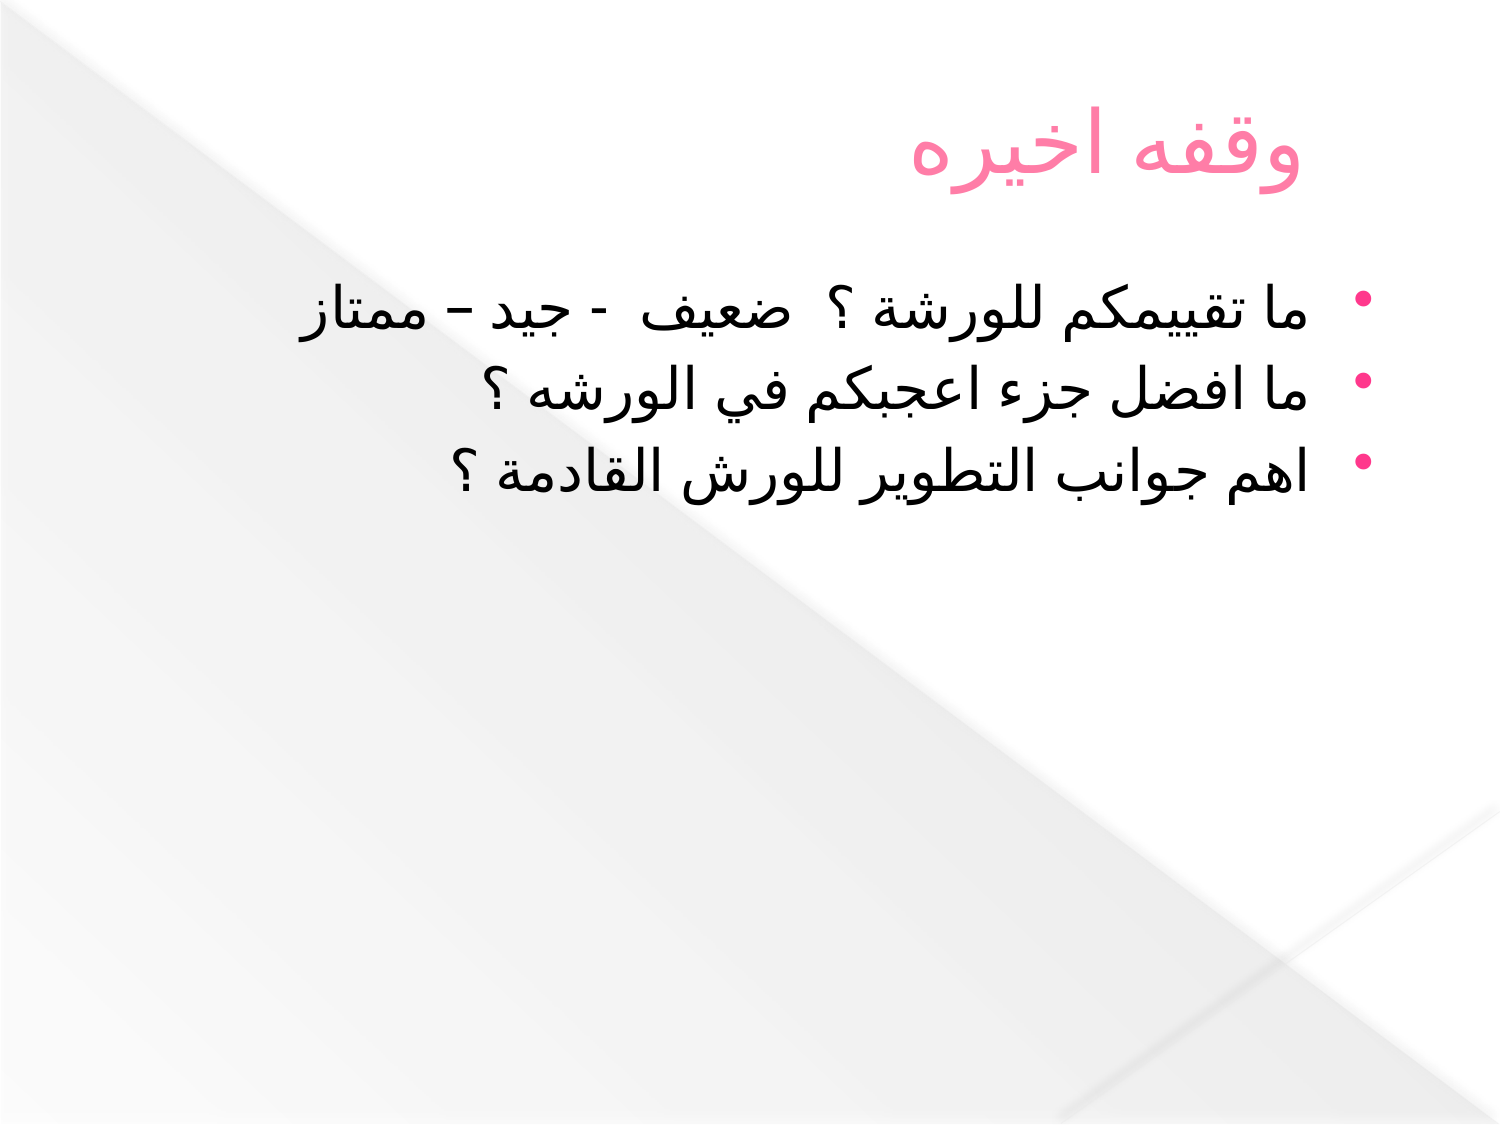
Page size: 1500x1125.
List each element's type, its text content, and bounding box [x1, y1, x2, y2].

text_box وقفه اخيره [124, 45, 1400, 233]
text_box ما تقييمكم للورشة ؟ ضعيف - جيد – ممتاز ما افضل جزء اعجبكم في الورشه ؟ اهم جوانب التطوير للورش القادمة ؟ [124, 262, 1400, 875]
